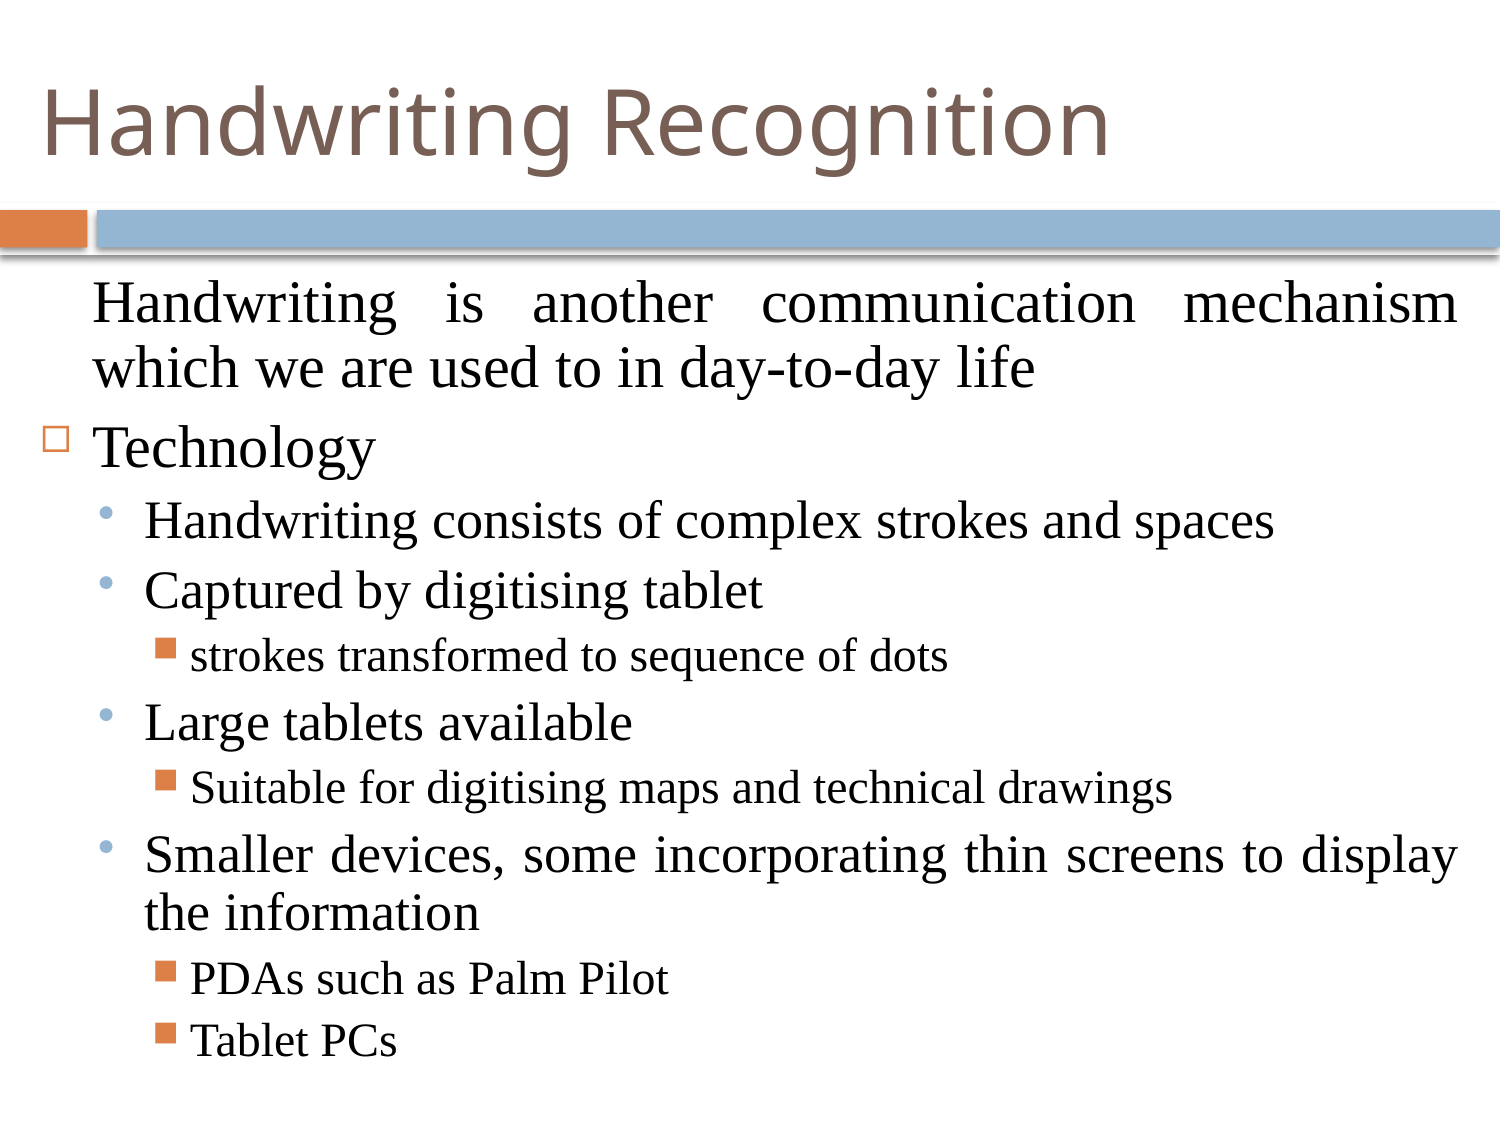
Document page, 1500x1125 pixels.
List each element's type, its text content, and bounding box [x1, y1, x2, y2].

list Handwriting is another communication mechanism which we are used to in day-to-day life Technology Handwriting consists of complex strokes and spaces Captured by digitising tablet strokes transformed to sequence of dots Large tablets available Suitable for digitising maps and technical drawings Smaller devices, some incorporating thin screens to display the information PDAs such as Palm Pilot Tablet PCs [24, 262, 1475, 1100]
title Handwriting Recognition [24, 37, 1475, 200]
